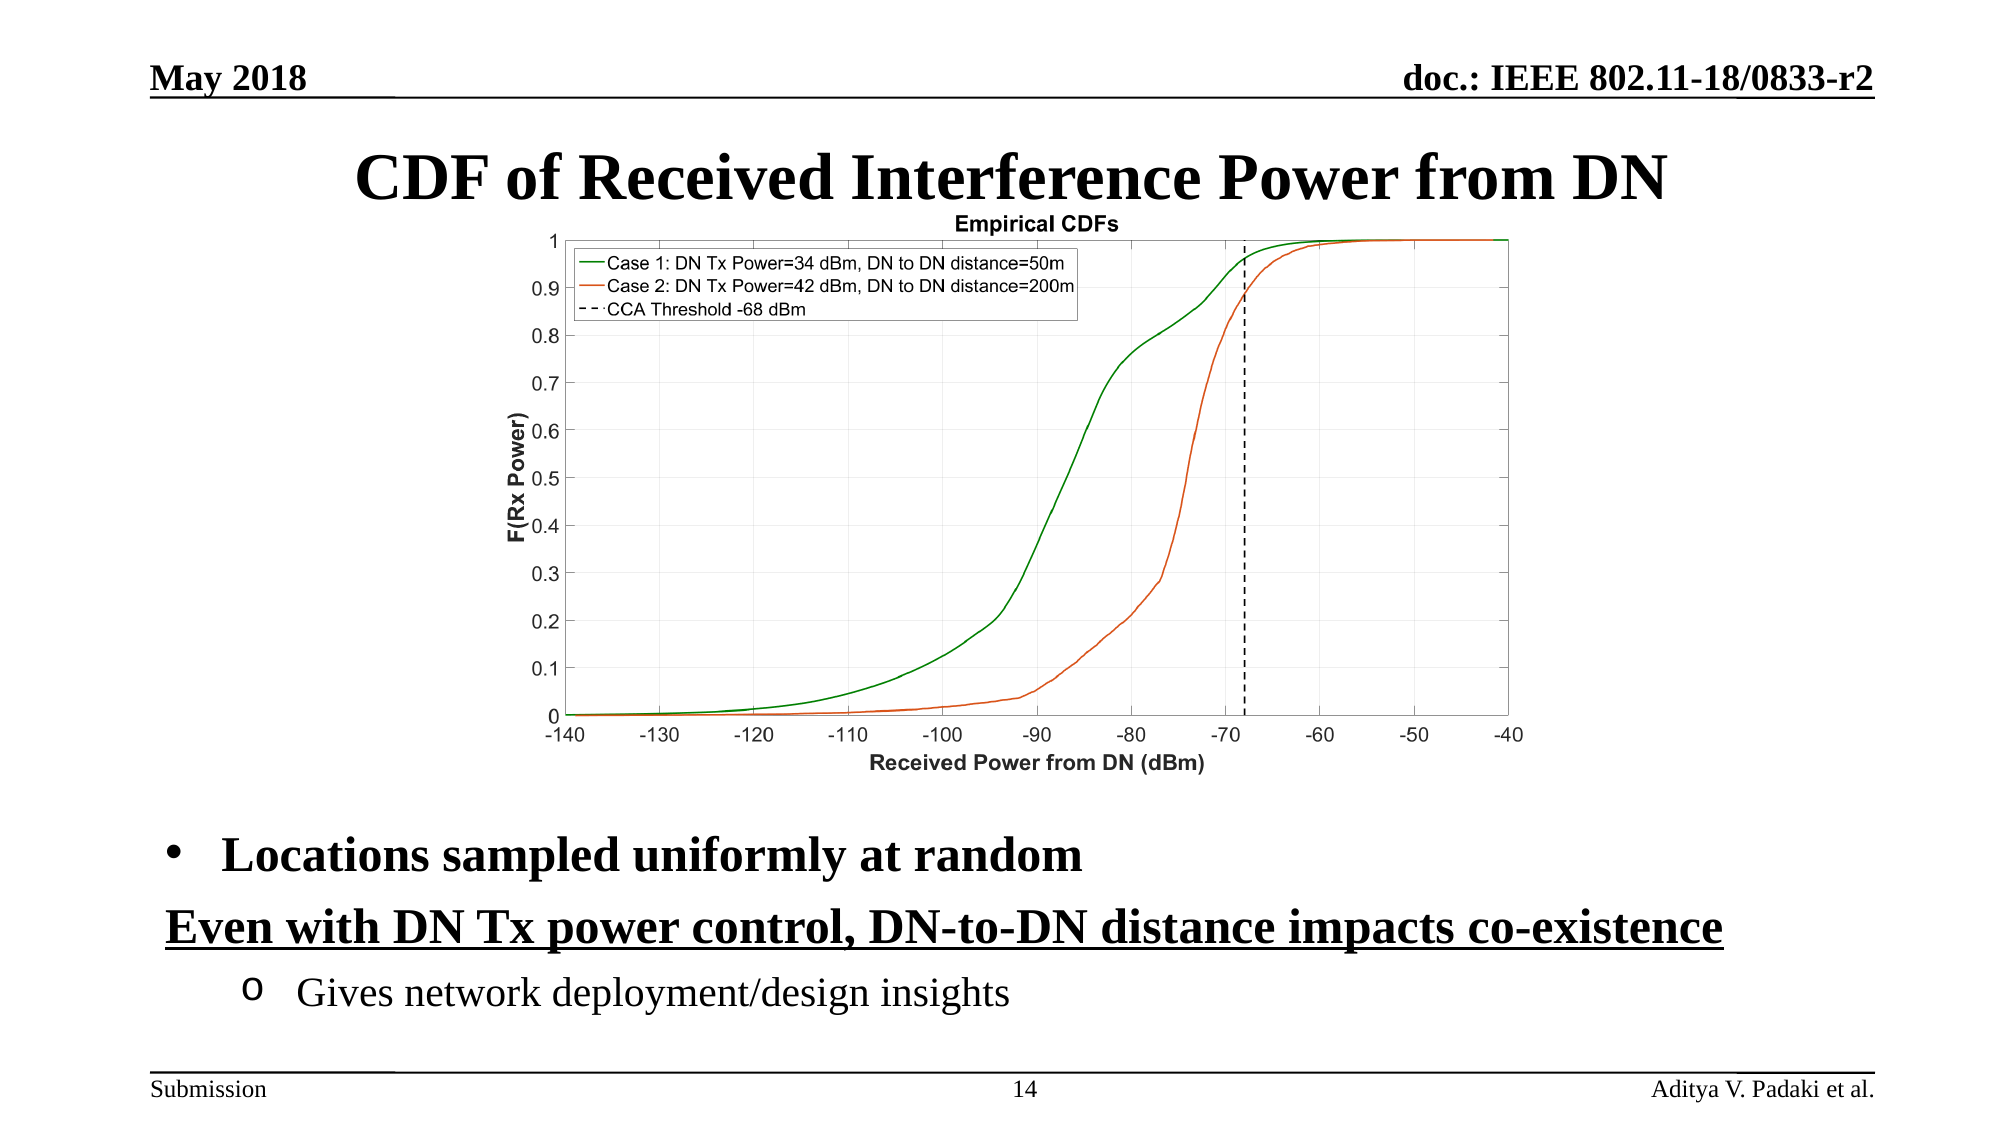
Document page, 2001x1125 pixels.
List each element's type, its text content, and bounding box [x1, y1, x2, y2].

slide_number 14 [936, 1072, 1113, 1111]
picture [502, 209, 1525, 779]
footer Aditya V. Padaki et al. [1169, 1072, 1876, 1111]
list Locations sampled uniformly at random Even with DN Tx power control, DN-to-DN distance impacts co-existence Gives network deployment/design insights [149, 771, 1876, 1073]
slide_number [149, 59, 750, 98]
title CDF of Received Interference Power from DN [149, 97, 1876, 248]
